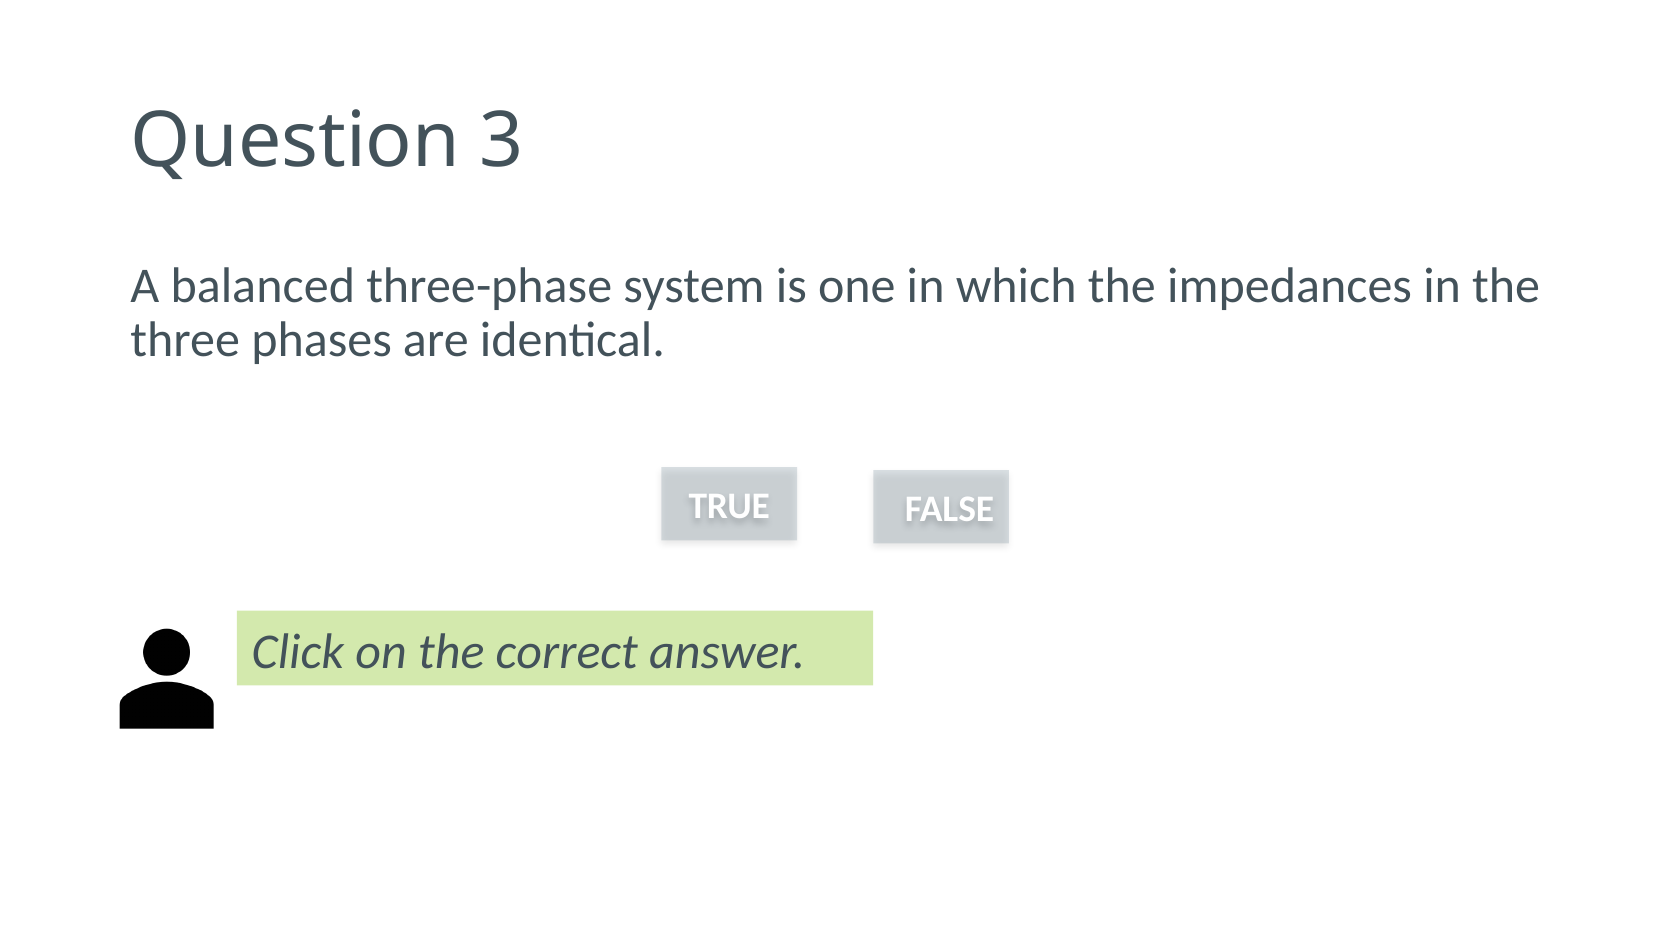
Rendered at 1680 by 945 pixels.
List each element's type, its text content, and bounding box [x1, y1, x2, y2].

text_box TRUE [660, 466, 798, 541]
title Question 3 [115, 50, 1565, 233]
text_box Click on the correct answer. [237, 610, 874, 686]
list A balanced three-phase system is one in which the impedances in the three phases are identical. [115, 251, 1565, 851]
text_box FALSE [872, 469, 1010, 544]
picture [96, 608, 237, 749]
